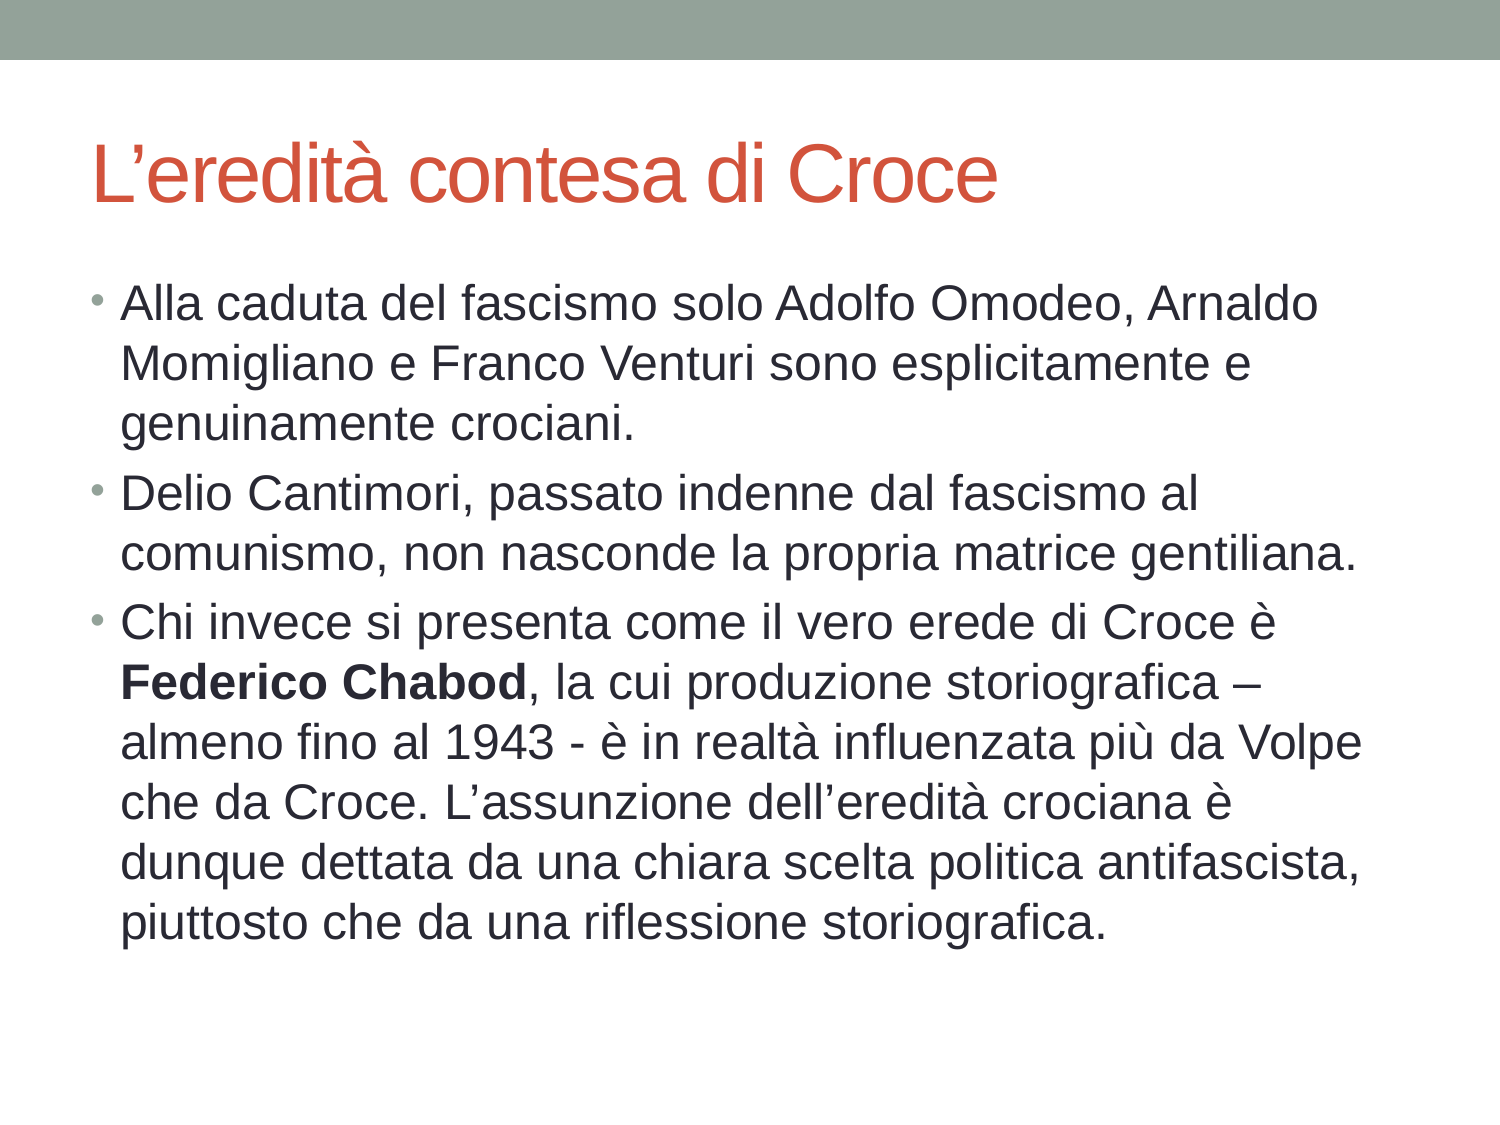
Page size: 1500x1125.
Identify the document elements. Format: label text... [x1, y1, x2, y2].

list Alla caduta del fascismo solo Adolfo Omodeo, Arnaldo Momigliano e Franco Venturi sono esplicitamente e genuinamente crociani. Delio Cantimori, passato indenne dal fascismo al comunismo, non nasconde la propria matrice gentiliana. Chi invece si presenta come il vero erede di Croce è Federico Chabod, la cui produzione storiografica – almeno fino al 1943 - è in realtà influenzata più da Volpe che da Croce. L’assunzione dell’eredità crociana è dunque dettata da una chiara scelta politica antifascista, piuttosto che da una riflessione storiografica. [75, 262, 1425, 1063]
title L’eredità contesa di Croce [75, 87, 1425, 250]
